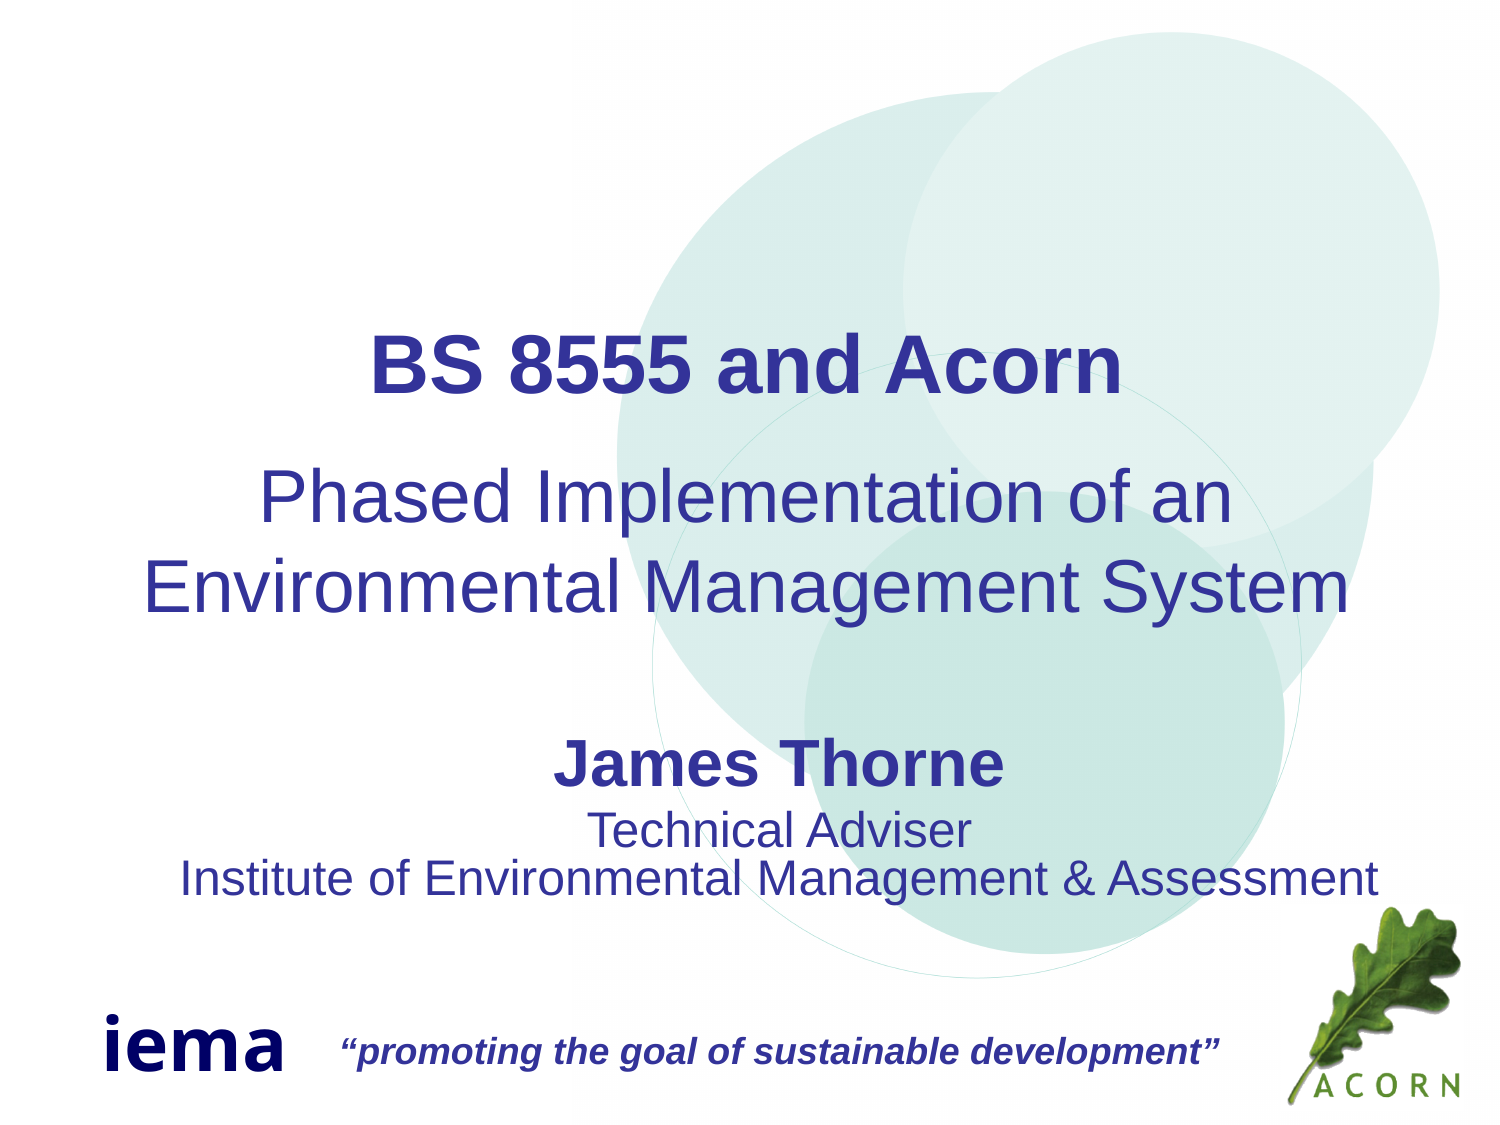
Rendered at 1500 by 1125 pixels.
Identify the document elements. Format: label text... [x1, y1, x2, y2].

picture [572, 0, 1500, 1125]
subtitle James Thorne Technical Adviser Institute of Environmental Management & Assessment [159, 727, 1400, 1012]
text_box BS 8555 and Acorn Phased Implementation of an Environmental Management System [41, 302, 1453, 635]
